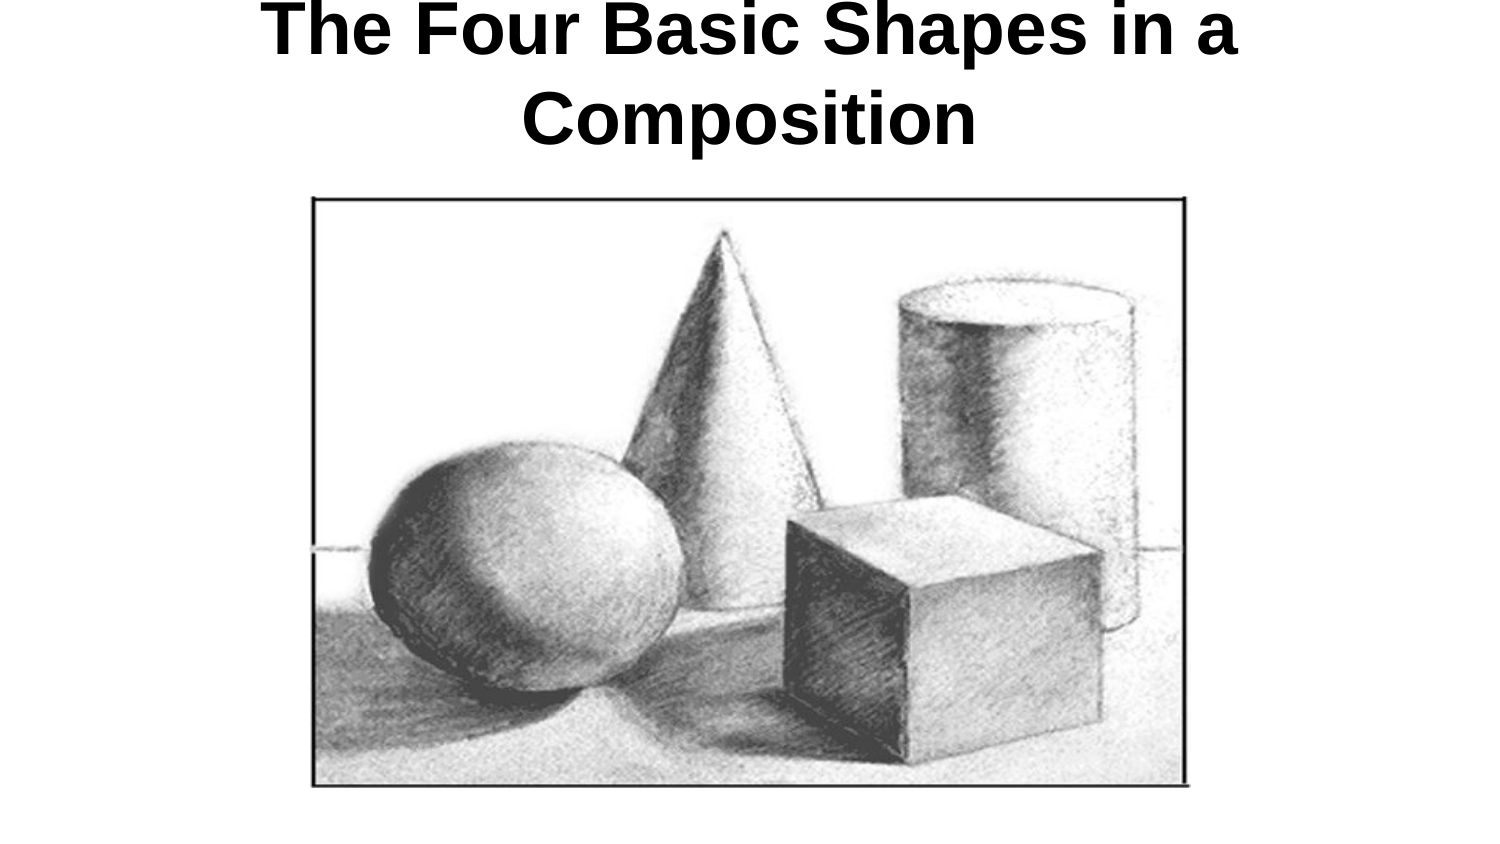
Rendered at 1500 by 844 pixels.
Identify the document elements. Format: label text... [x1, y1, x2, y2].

picture [309, 196, 1191, 788]
title The Four Basic Shapes in a Composition [75, 33, 1425, 175]
